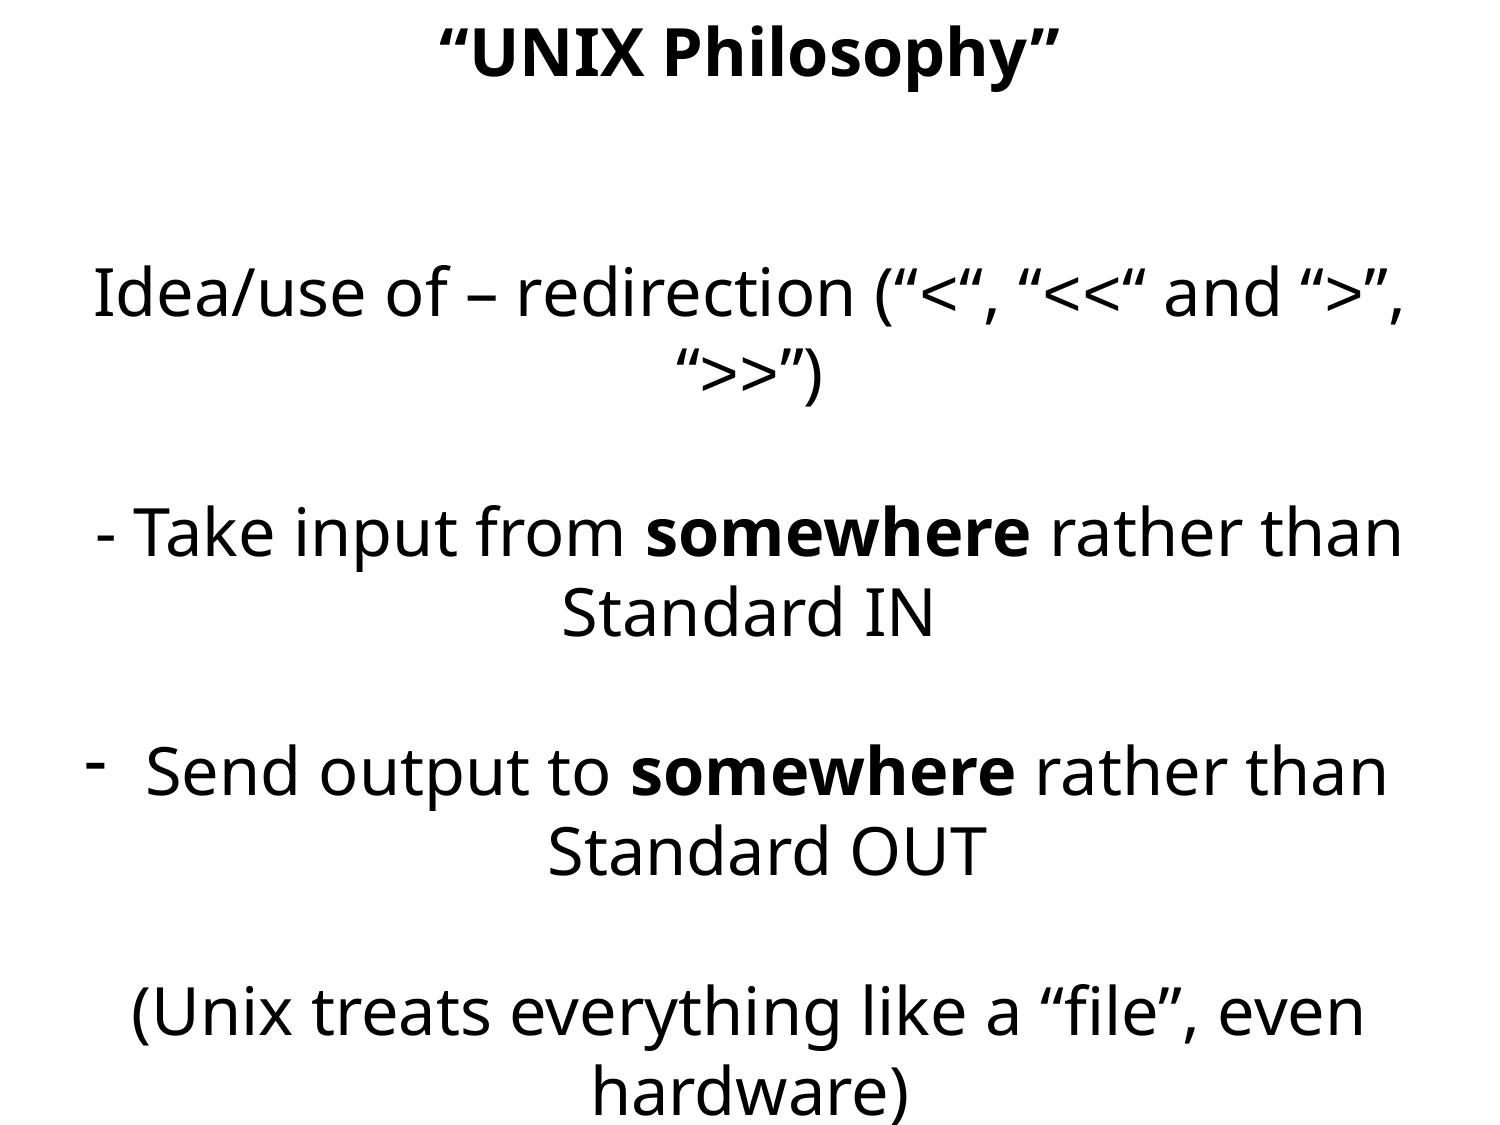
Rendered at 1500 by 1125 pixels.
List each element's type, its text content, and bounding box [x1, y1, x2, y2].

text_box “UNIX Philosophy” Idea/use of – redirection (“<“, “<<“ and “>”, “>>”) - Take input from somewhere rather than Standard IN Send output to somewhere rather than Standard OUT (Unix treats everything like a “file”, even hardware) [0, 2, 1500, 1125]
